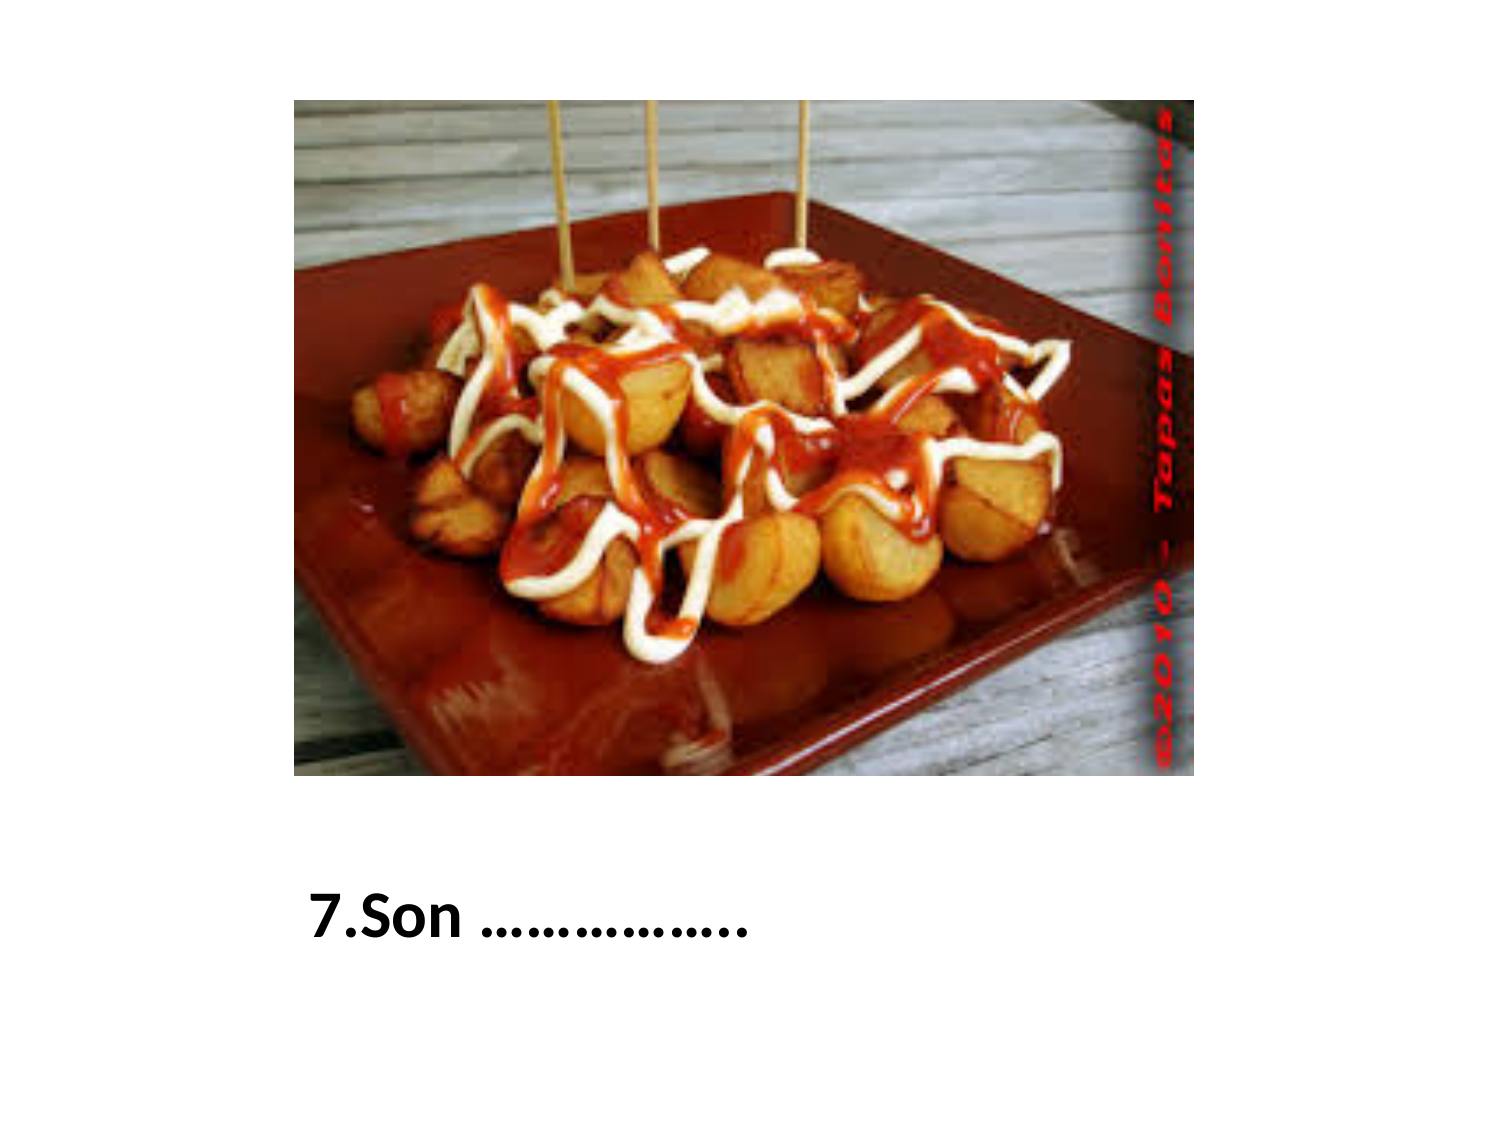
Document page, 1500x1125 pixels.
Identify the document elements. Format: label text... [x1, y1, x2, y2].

list 7.Son …………….. [294, 880, 1194, 1013]
picture [293, 100, 1195, 776]
